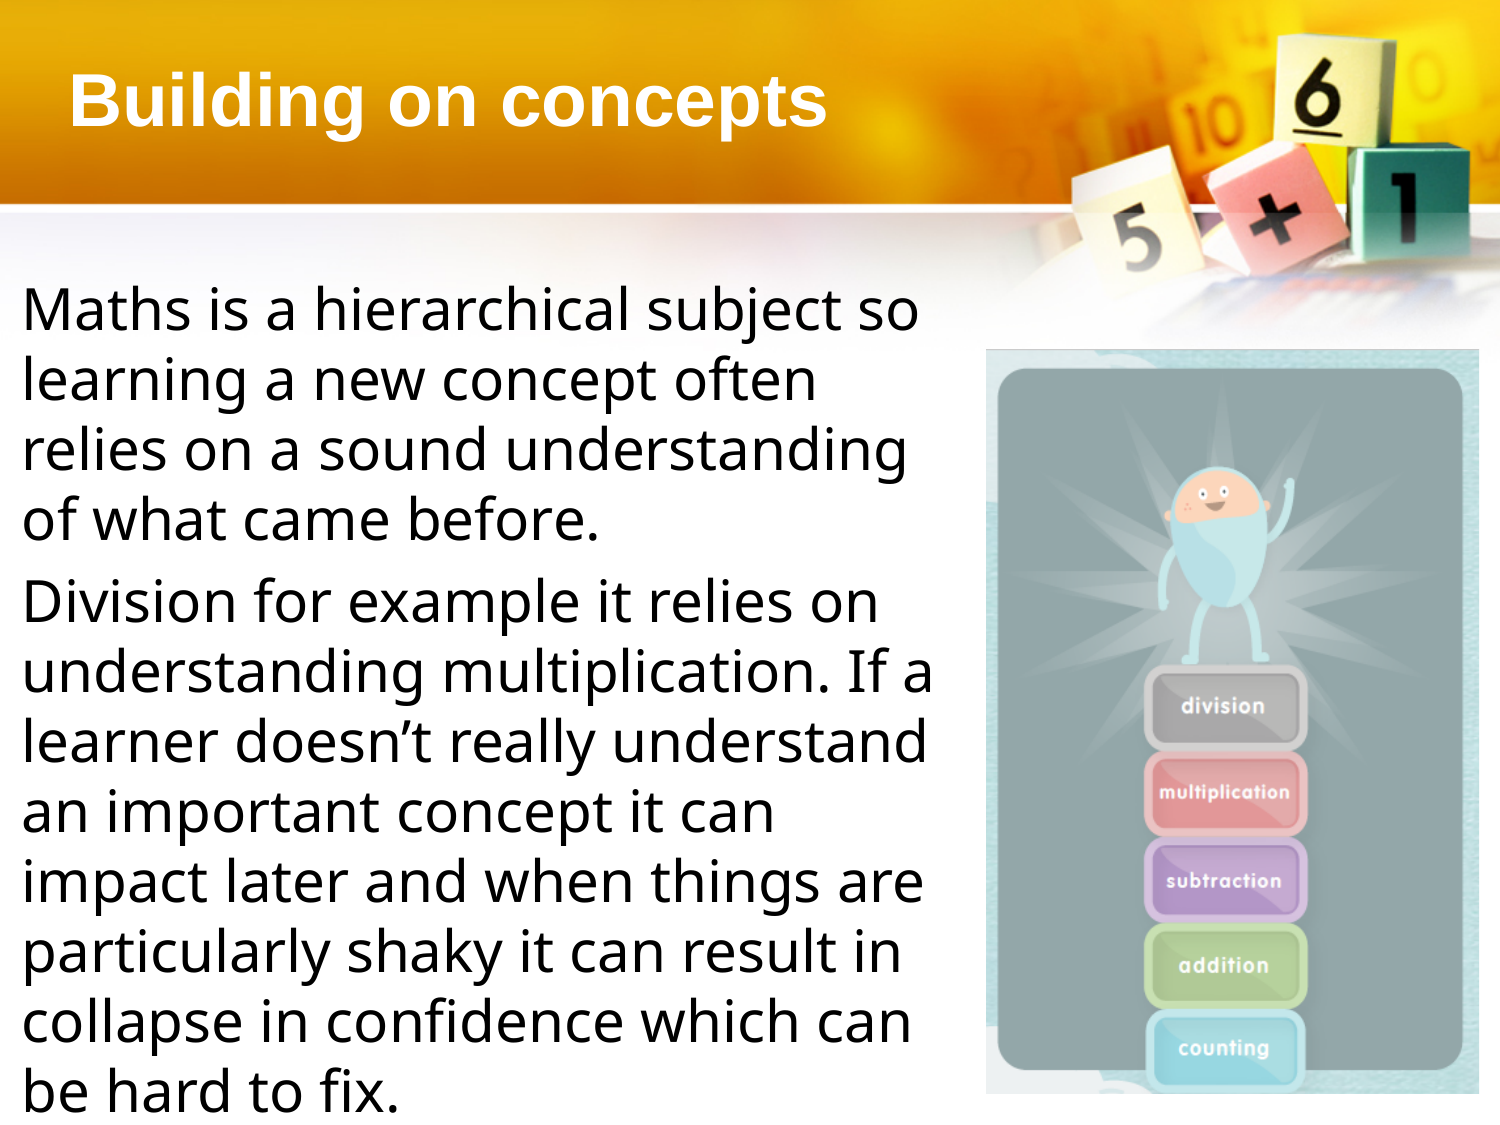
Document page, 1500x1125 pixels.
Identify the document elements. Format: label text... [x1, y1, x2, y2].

picture [0, 0, 1500, 1125]
title Building on concepts [53, 54, 1341, 138]
list Maths is a hierarchical subject so learning a new concept often relies on a sound understanding of what came before. Division for example it relies on understanding multiplication. If a learner doesn’t really understand an important concept it can impact later and when things are particularly shaky it can result in collapse in confidence which can be hard to fix. [6, 264, 987, 1125]
